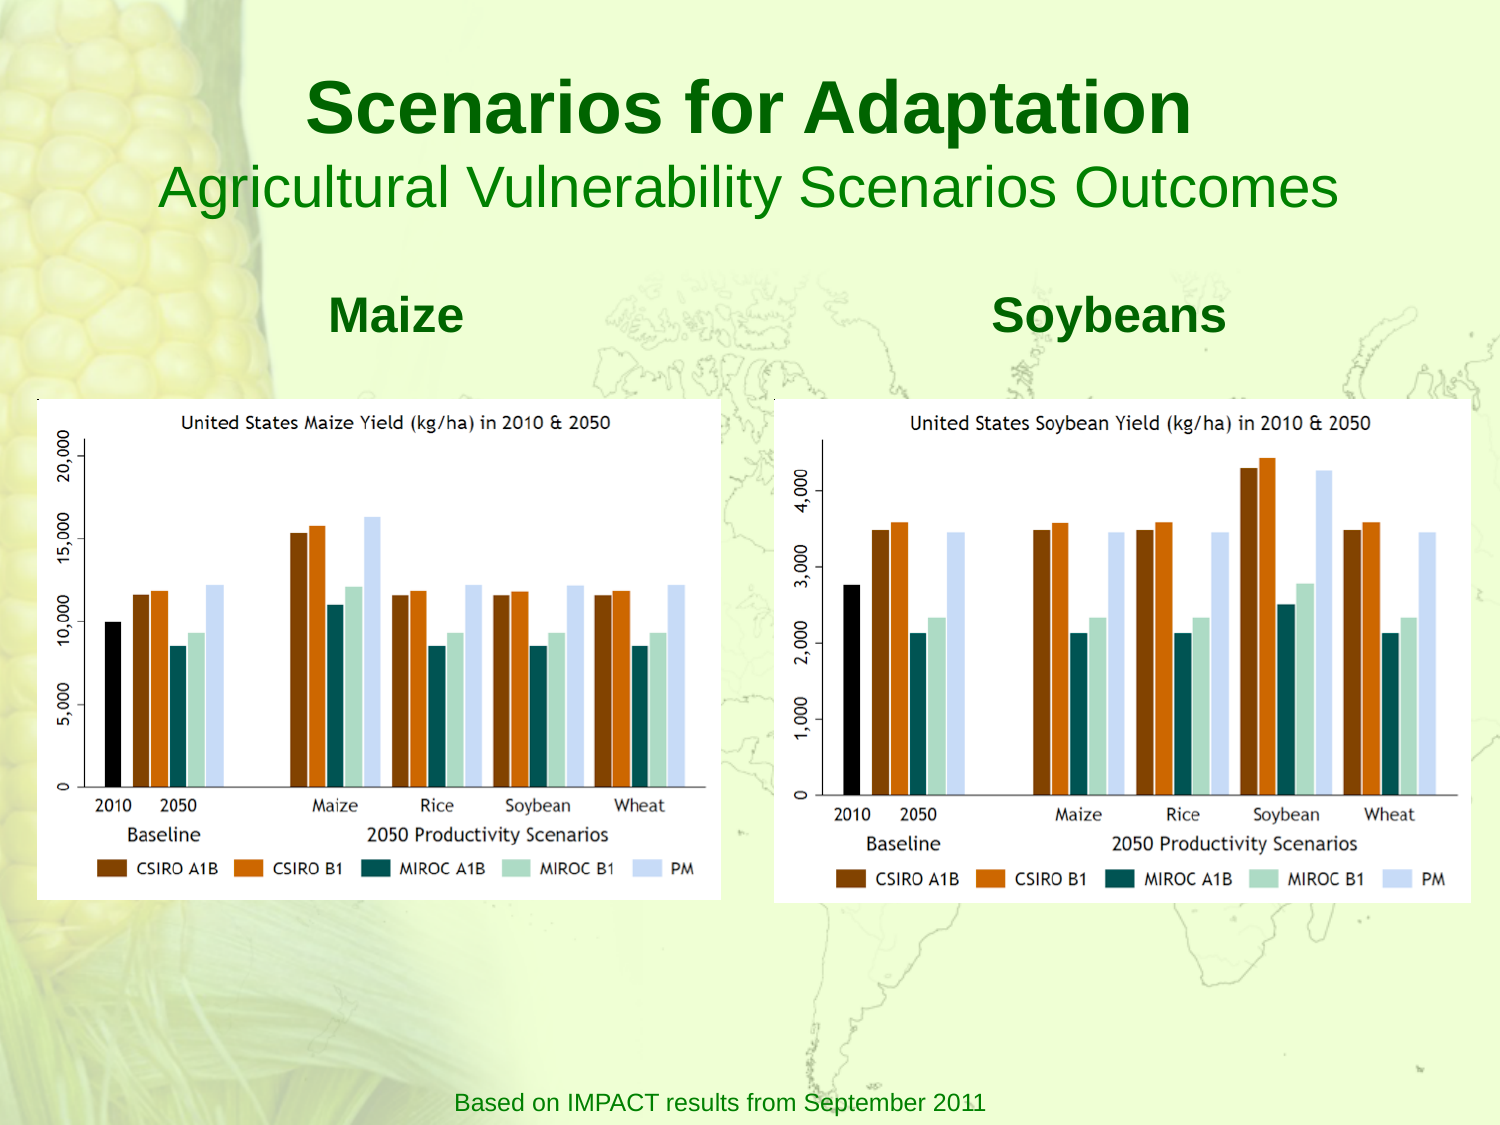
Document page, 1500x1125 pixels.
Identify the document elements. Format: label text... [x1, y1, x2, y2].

text_box Soybeans [976, 274, 1243, 350]
text_box Maize [313, 274, 480, 350]
picture [0, 0, 1500, 1125]
title Scenarios for Adaptation Agricultural Vulnerability Scenarios Outcomes [75, 45, 1425, 233]
text_box Based on IMPACT results from September 2011 [439, 1079, 1003, 1125]
